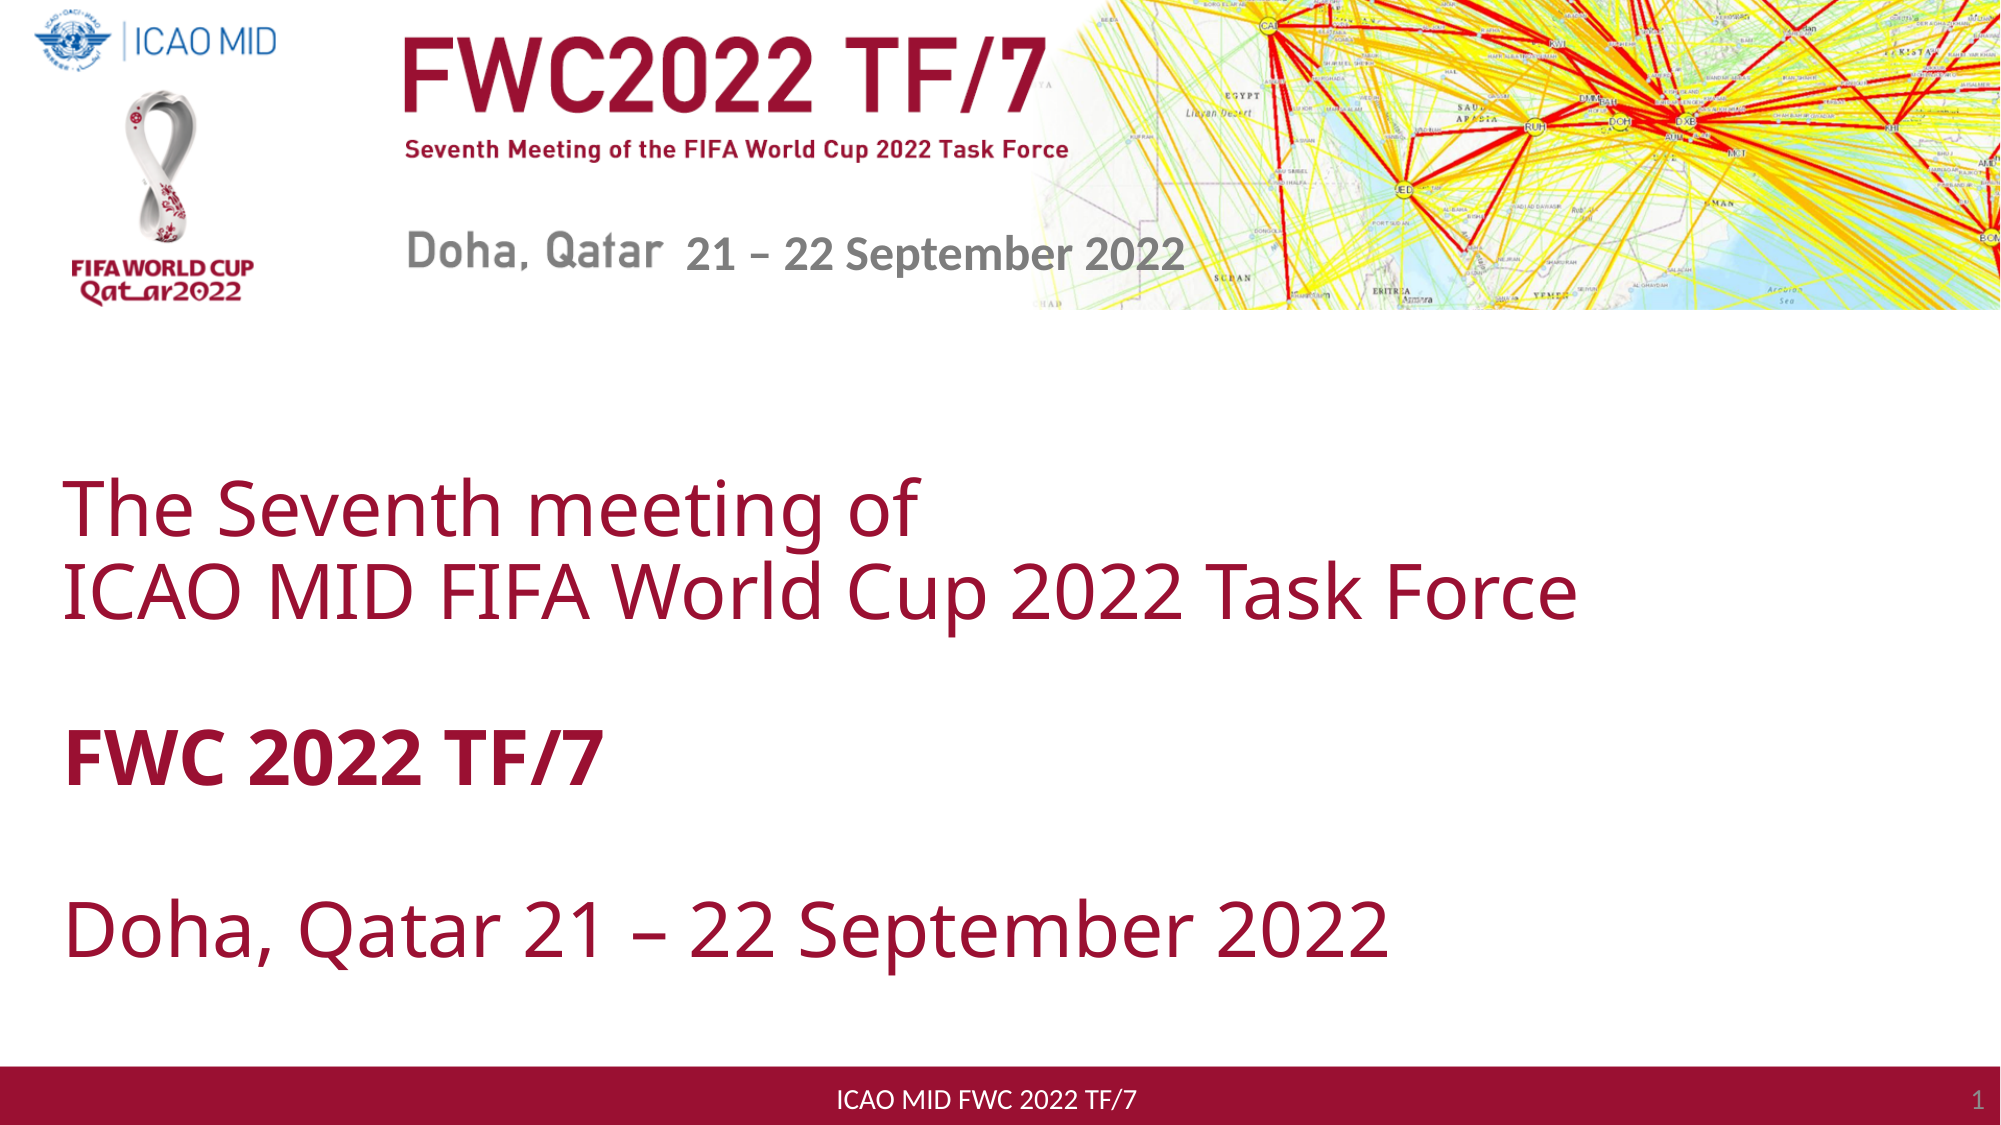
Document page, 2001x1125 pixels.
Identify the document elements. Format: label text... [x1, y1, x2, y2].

text_box 21 – 22 September 2022 [670, 212, 1330, 288]
slide_number 1 [1550, 1070, 2000, 1125]
picture [0, 0, 2001, 1125]
text_box The Seventh meeting of ICAO MID FIFA World Cup 2022 Task Force FWC 2022 TF/7 Doha, Qatar 21 – 22 September 2022 [47, 367, 1983, 985]
text_box ICAO MID FWC 2022 TF/7 [762, 1070, 1212, 1125]
